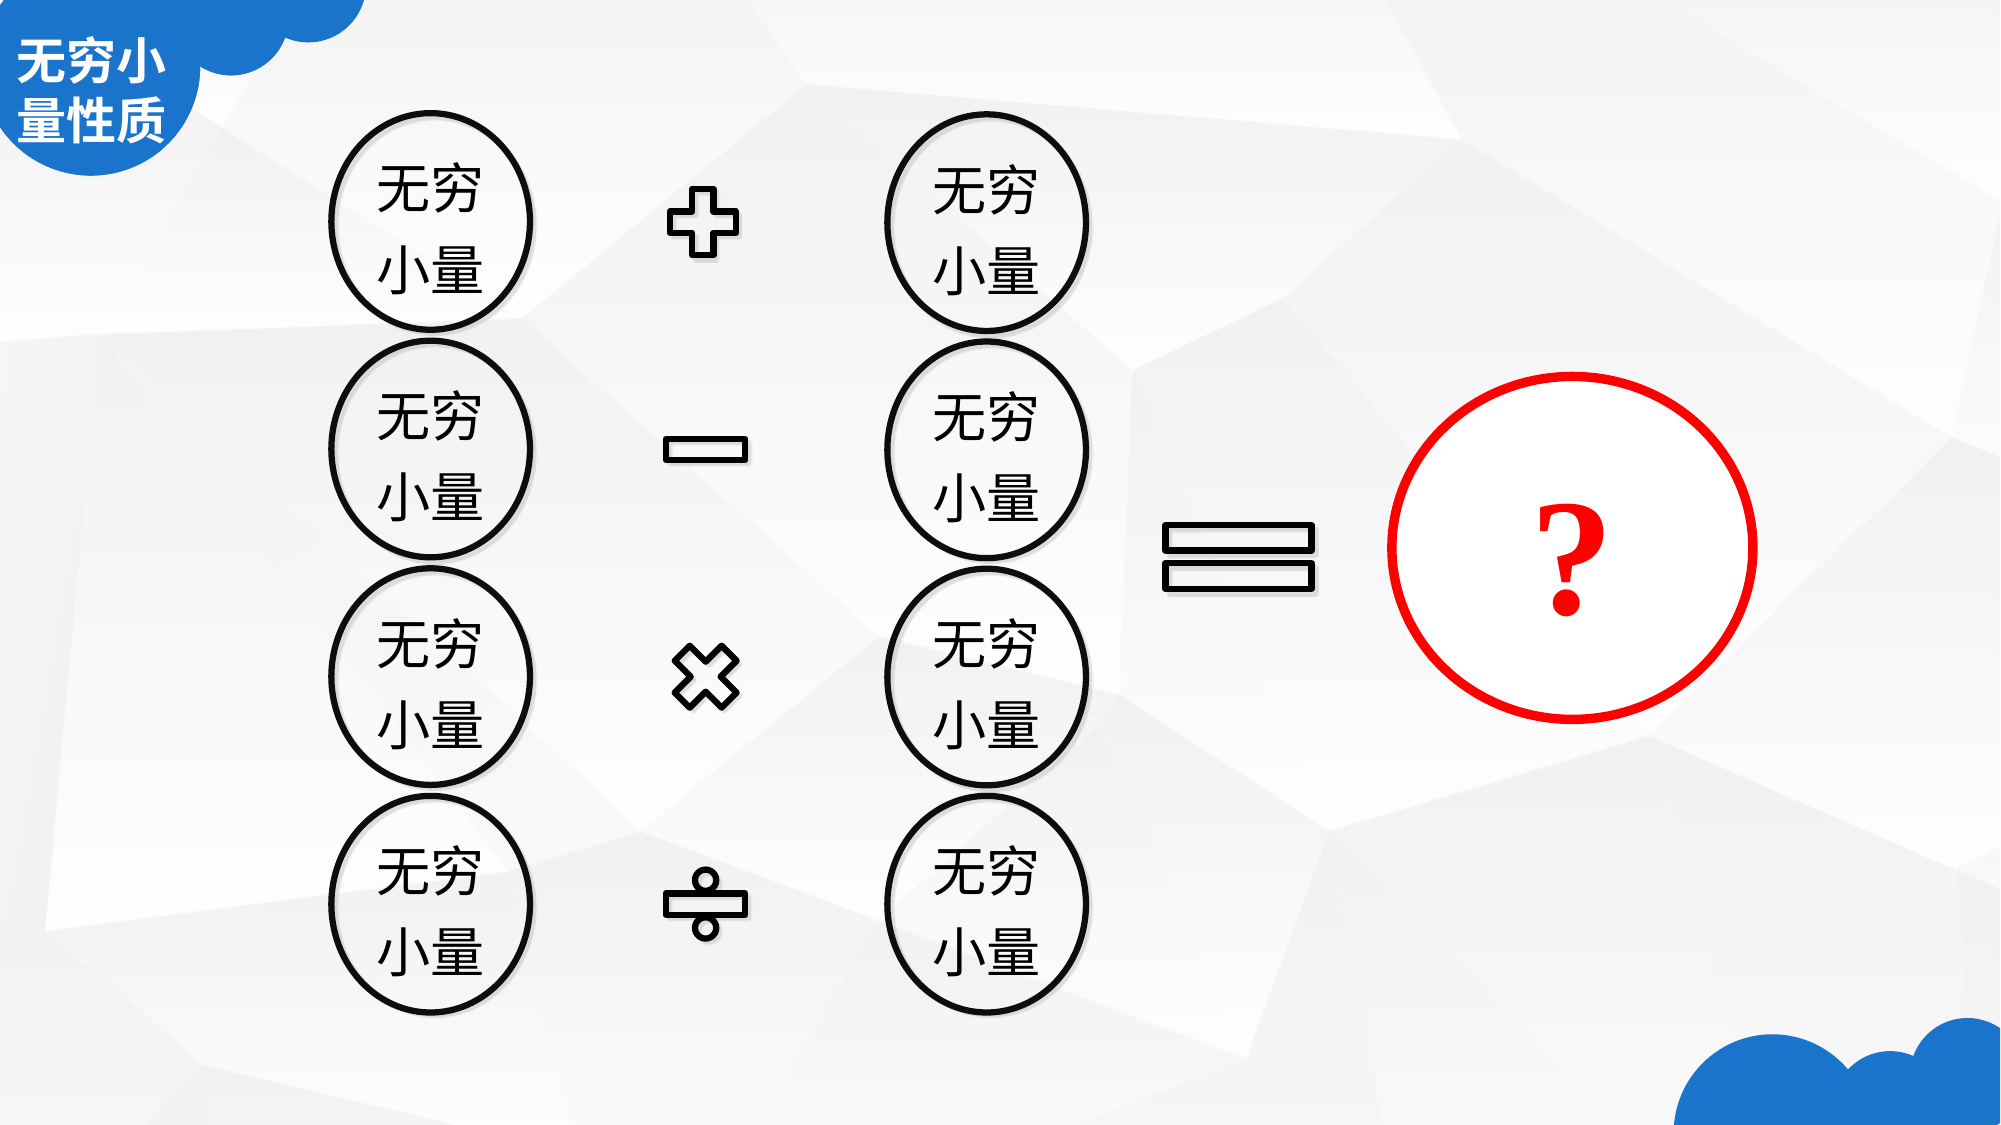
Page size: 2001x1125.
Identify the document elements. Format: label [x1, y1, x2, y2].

text_box [313, 340, 549, 558]
text_box [868, 795, 1105, 1013]
text_box [674, 645, 737, 708]
text_box [313, 795, 549, 1013]
text_box [1138, 376, 1754, 720]
text_box [669, 188, 737, 256]
text_box [665, 438, 746, 461]
text_box [665, 893, 746, 915]
text_box [694, 917, 717, 939]
text_box [0, 0, 367, 176]
text_box [868, 114, 1105, 332]
picture [0, 0, 2000, 1125]
text_box [694, 869, 717, 891]
text_box [868, 341, 1105, 559]
text_box [313, 568, 549, 786]
text_box [313, 112, 549, 330]
text_box [868, 568, 1105, 786]
